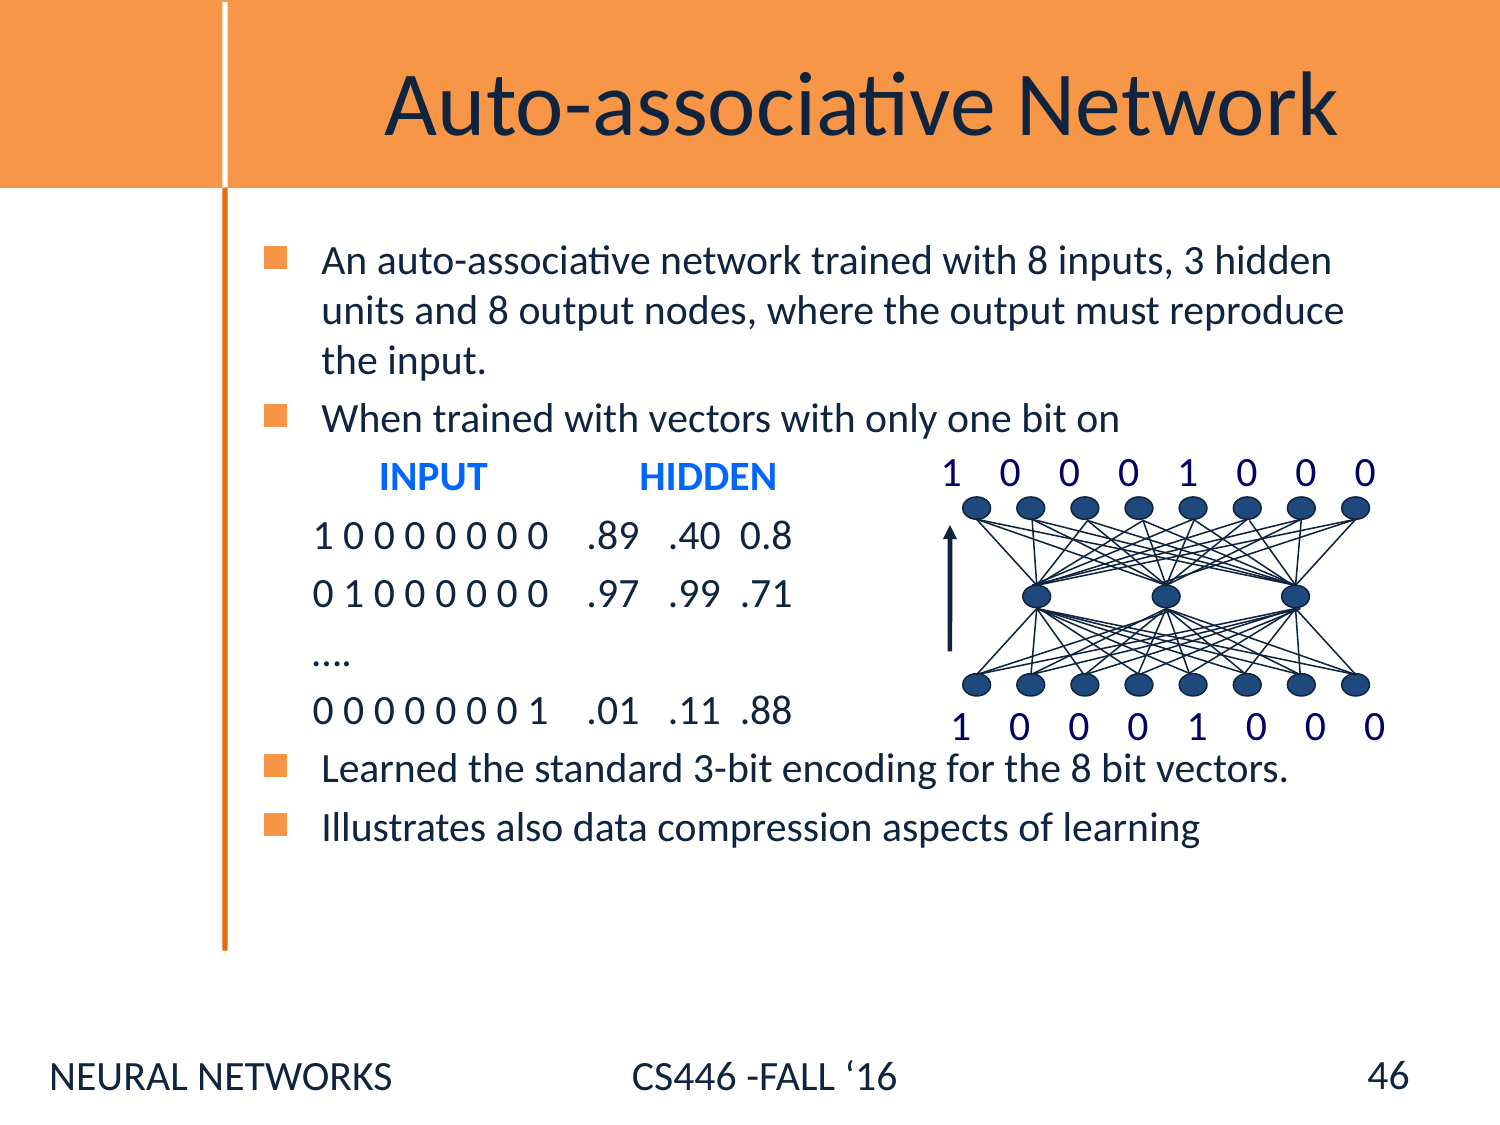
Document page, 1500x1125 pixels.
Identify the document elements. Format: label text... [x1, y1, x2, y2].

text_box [925, 437, 1426, 745]
picture [264, 754, 287, 777]
title Auto-associative Network [225, 5, 1500, 193]
picture [264, 813, 287, 836]
list An auto-associative network trained with 8 inputs, 3 hidden units and 8 output nodes, where the output must reproduce the input. When trained with vectors with only one bit on INPUT HIDDEN 1 0 0 0 0 0 0 0 .89 .40 0.8 0 1 0 0 0 0 0 0 .97 .99 .71 …. 0 0 0 0 0 0 0 1 .01 .11 .88 Learned the standard 3-bit encoding for the 8 bit vectors. Illustrates also data compression aspects of learning [249, 224, 1425, 968]
slide_number 46 [1074, 1042, 1425, 1103]
picture [264, 404, 287, 427]
picture [264, 246, 287, 269]
